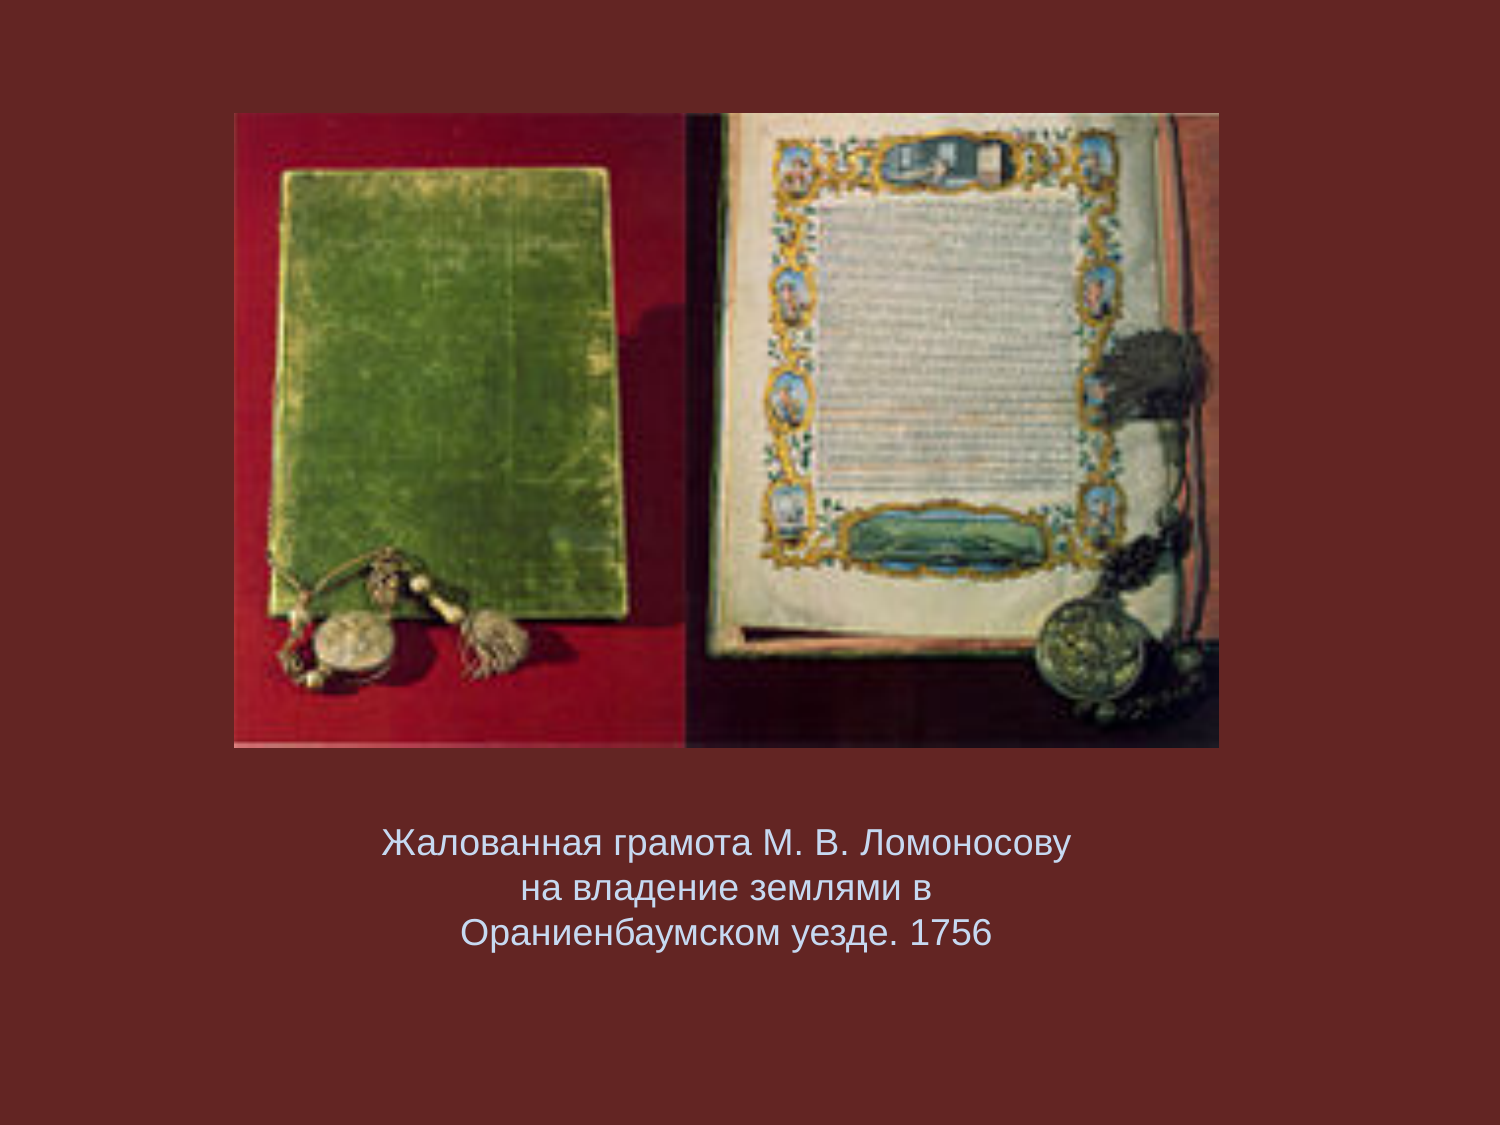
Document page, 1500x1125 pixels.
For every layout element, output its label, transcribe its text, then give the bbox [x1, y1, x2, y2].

picture [234, 113, 1219, 748]
text_box Жалованная грамота М. В. Ломоносову на владение землями в Ораниенбаумском уезде. 1756 [351, 810, 1102, 961]
